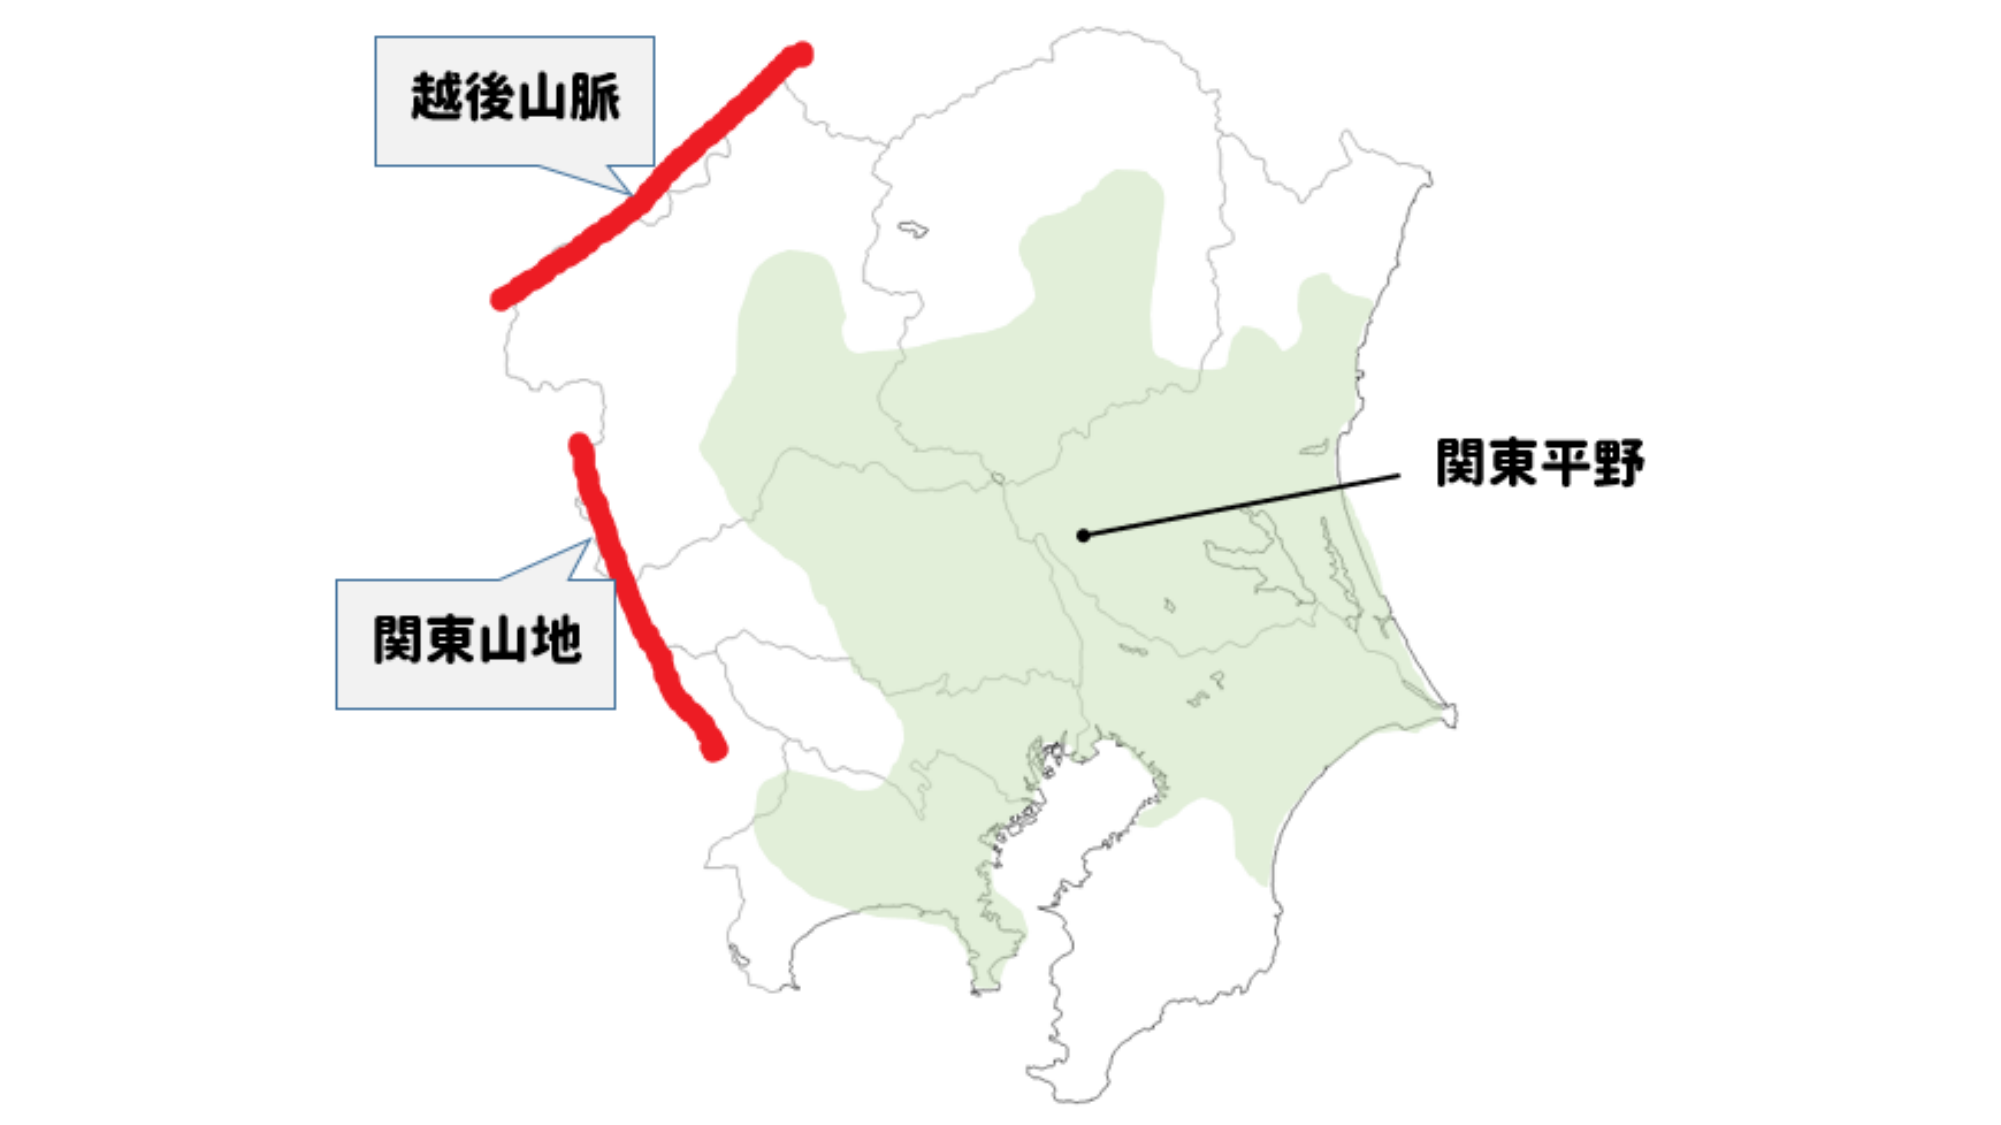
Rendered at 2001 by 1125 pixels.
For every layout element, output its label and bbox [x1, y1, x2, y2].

list [290, 0, 1710, 1125]
